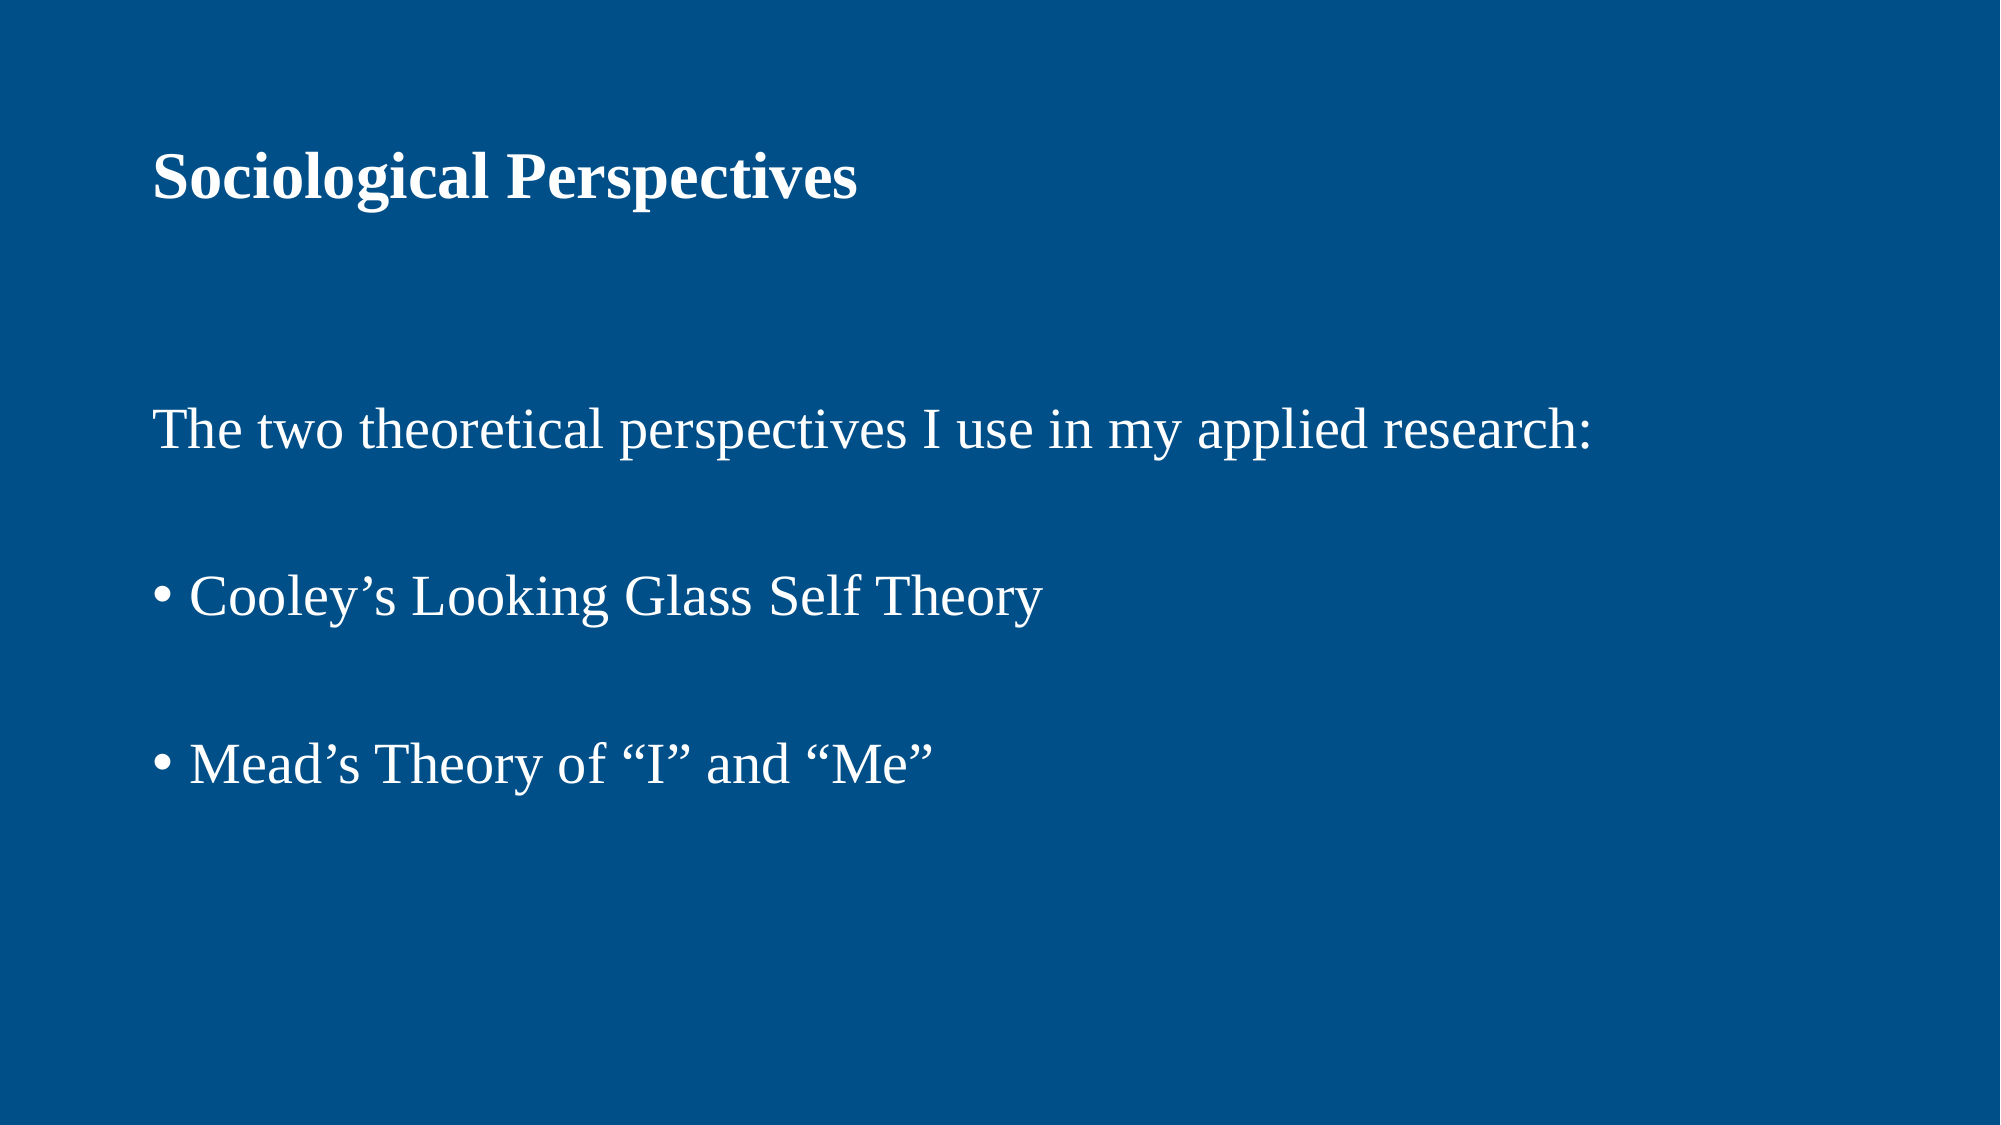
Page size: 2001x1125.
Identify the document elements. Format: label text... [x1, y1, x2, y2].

title Sociological Perspectives [137, 123, 1863, 299]
list The two theoretical perspectives I use in my applied research: Cooley’s Looking Glass Self Theory Mead’s Theory of “I” and “Me” [137, 299, 1863, 1014]
